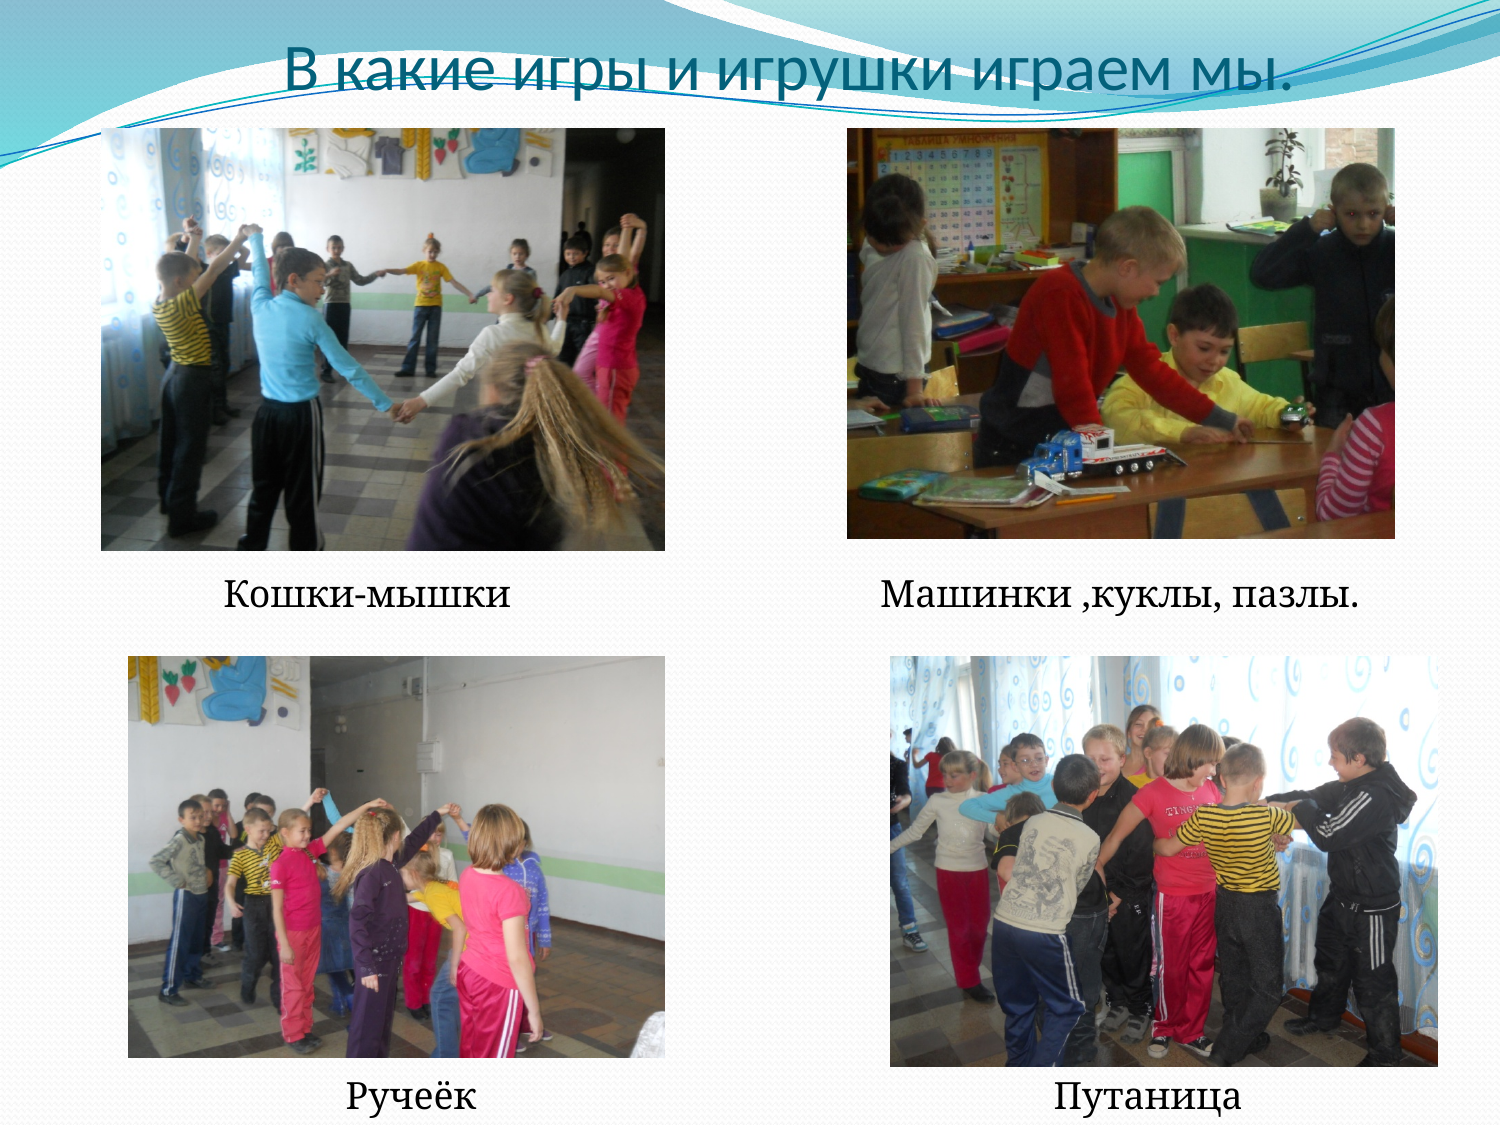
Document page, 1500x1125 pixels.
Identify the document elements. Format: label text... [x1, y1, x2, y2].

picture [890, 656, 1438, 1067]
text_box Путаница [1038, 1080, 1268, 1125]
text_box Машинки ,куклы, пазлы. [865, 562, 1375, 623]
picture [101, 128, 665, 551]
picture [128, 656, 665, 1058]
text_box Кошки-мышки [208, 564, 527, 623]
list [847, 128, 1395, 540]
title В какие игры и игрушки играем мы. [152, 0, 1428, 104]
text_box Ручеёк [330, 1072, 501, 1125]
